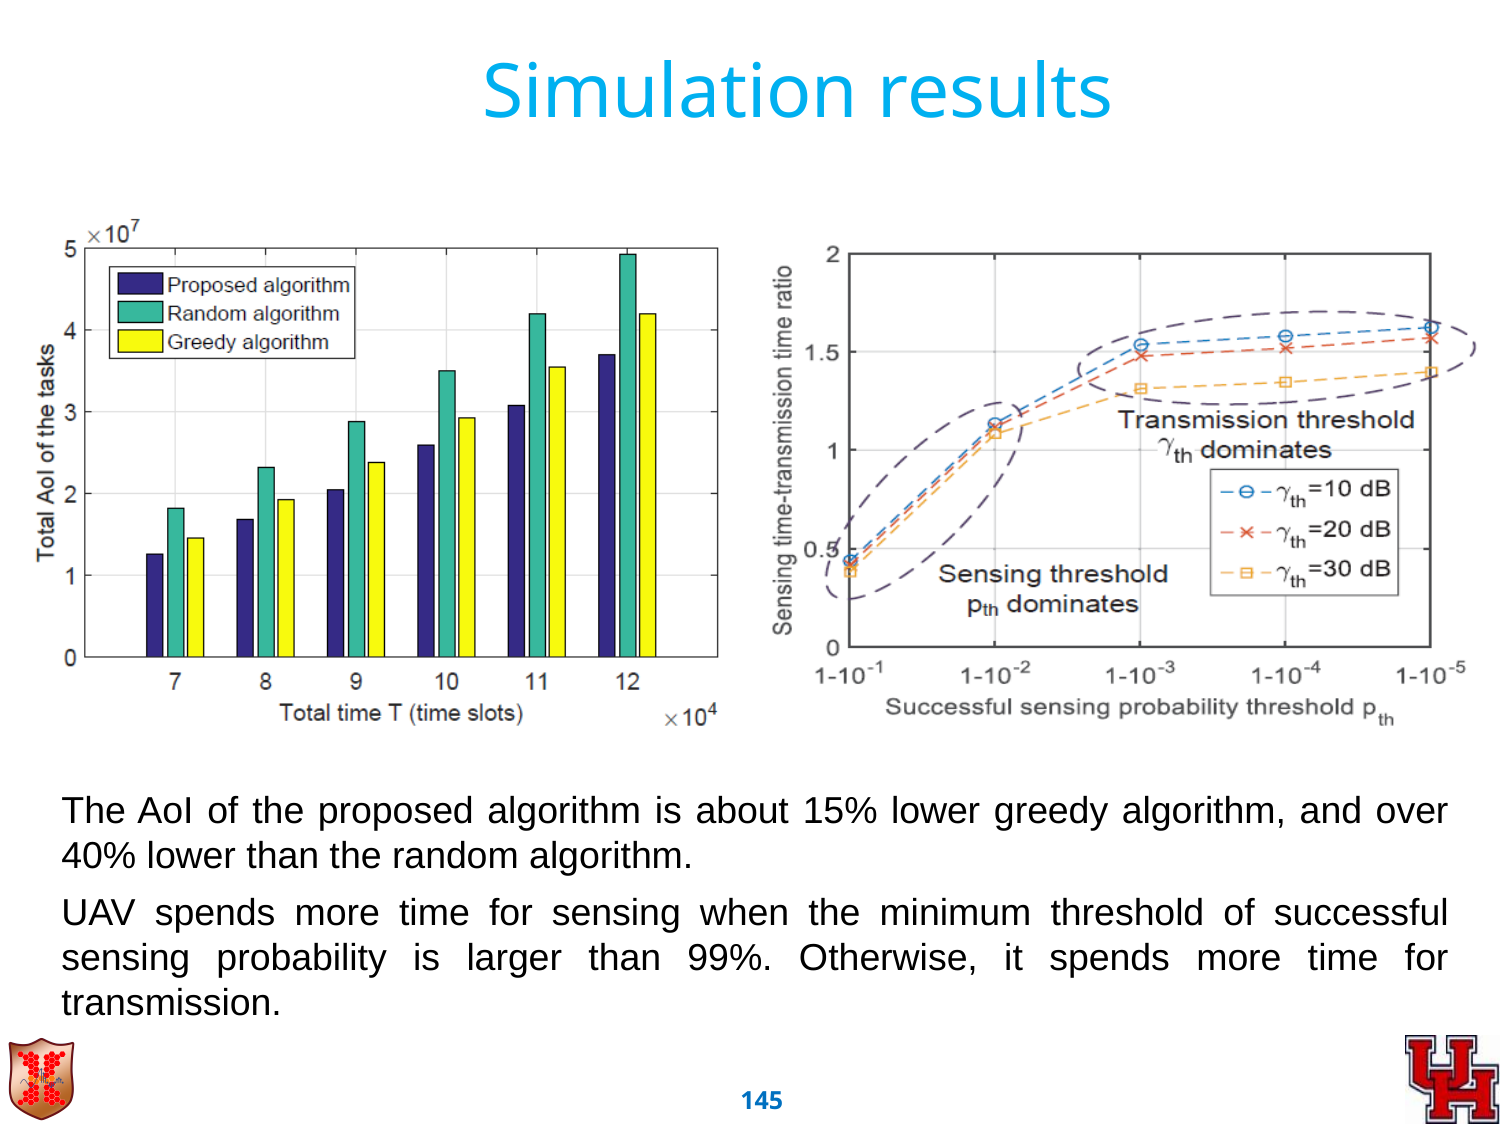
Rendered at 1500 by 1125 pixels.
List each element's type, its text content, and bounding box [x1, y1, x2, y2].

slide_number 144 [691, 1078, 832, 1125]
picture [1405, 1035, 1500, 1124]
text_box Simulation results [113, 35, 1483, 222]
picture [5, 207, 1488, 740]
text_box The AoI of the proposed algorithm is about 15% lower greedy algorithm, and over 40% lower than the random algorithm. UAV spends more time for sensing when the minimum threshold of successful sensing probability is larger than 99%. Otherwise, it spends more time for transmission. [46, 778, 1464, 1031]
picture [0, 1036, 101, 1125]
